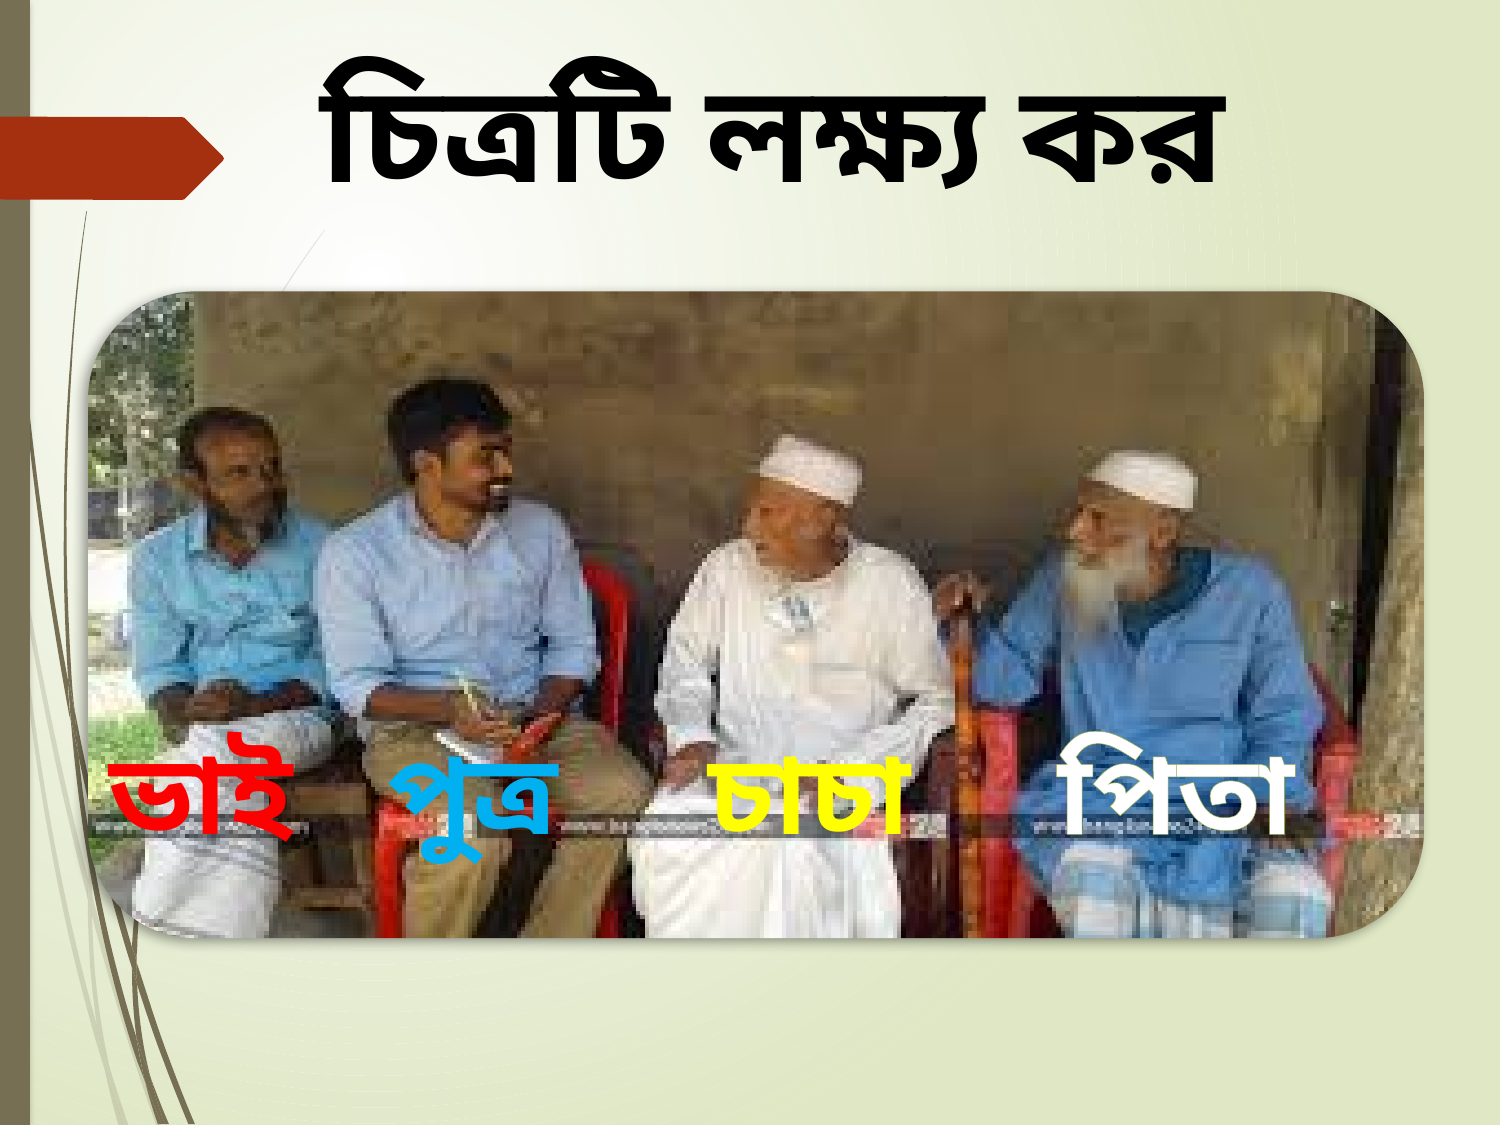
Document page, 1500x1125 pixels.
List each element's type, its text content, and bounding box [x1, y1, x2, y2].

text_box চিত্রটি লক্ষ্য কর [305, 37, 1241, 218]
picture [87, 291, 1425, 939]
